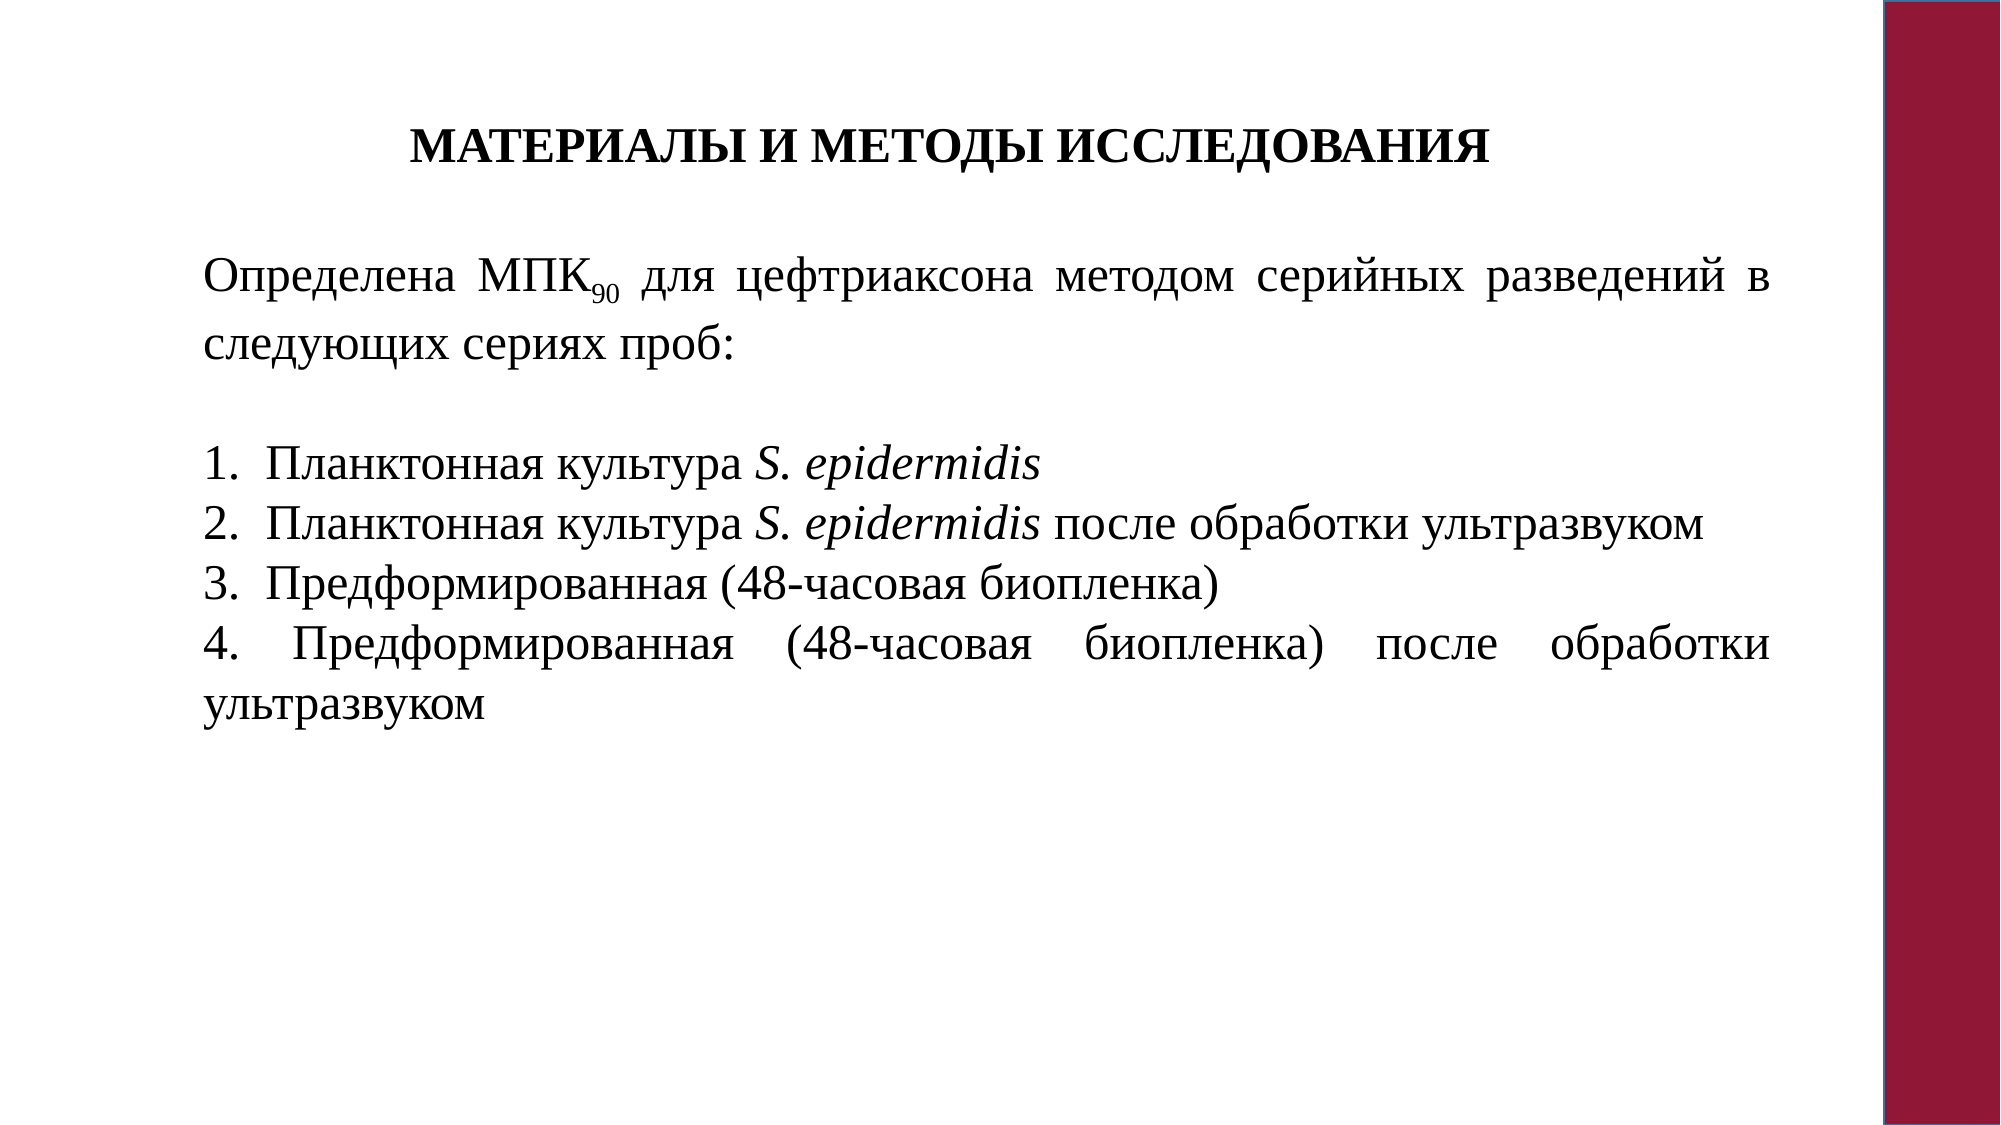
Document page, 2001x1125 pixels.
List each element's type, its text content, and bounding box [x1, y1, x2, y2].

text_box Определена МПК90 для цефтриаксона методом серийных разведений в следующих сериях проб: 1. Планктонная культура S. epidermidis 2. Планктонная культура S. epidermidis после обработки ультразвуком 3. Предформированная (48-часовая биопленка) 4. Предформированная (48-часовая биопленка) после обработки ультразвуком [188, 233, 1786, 797]
picture [1883, 0, 2000, 1125]
text_box МАТЕРИАЛЫ И МЕТОДЫ ИССЛЕДОВАНИЯ [394, 104, 1519, 180]
